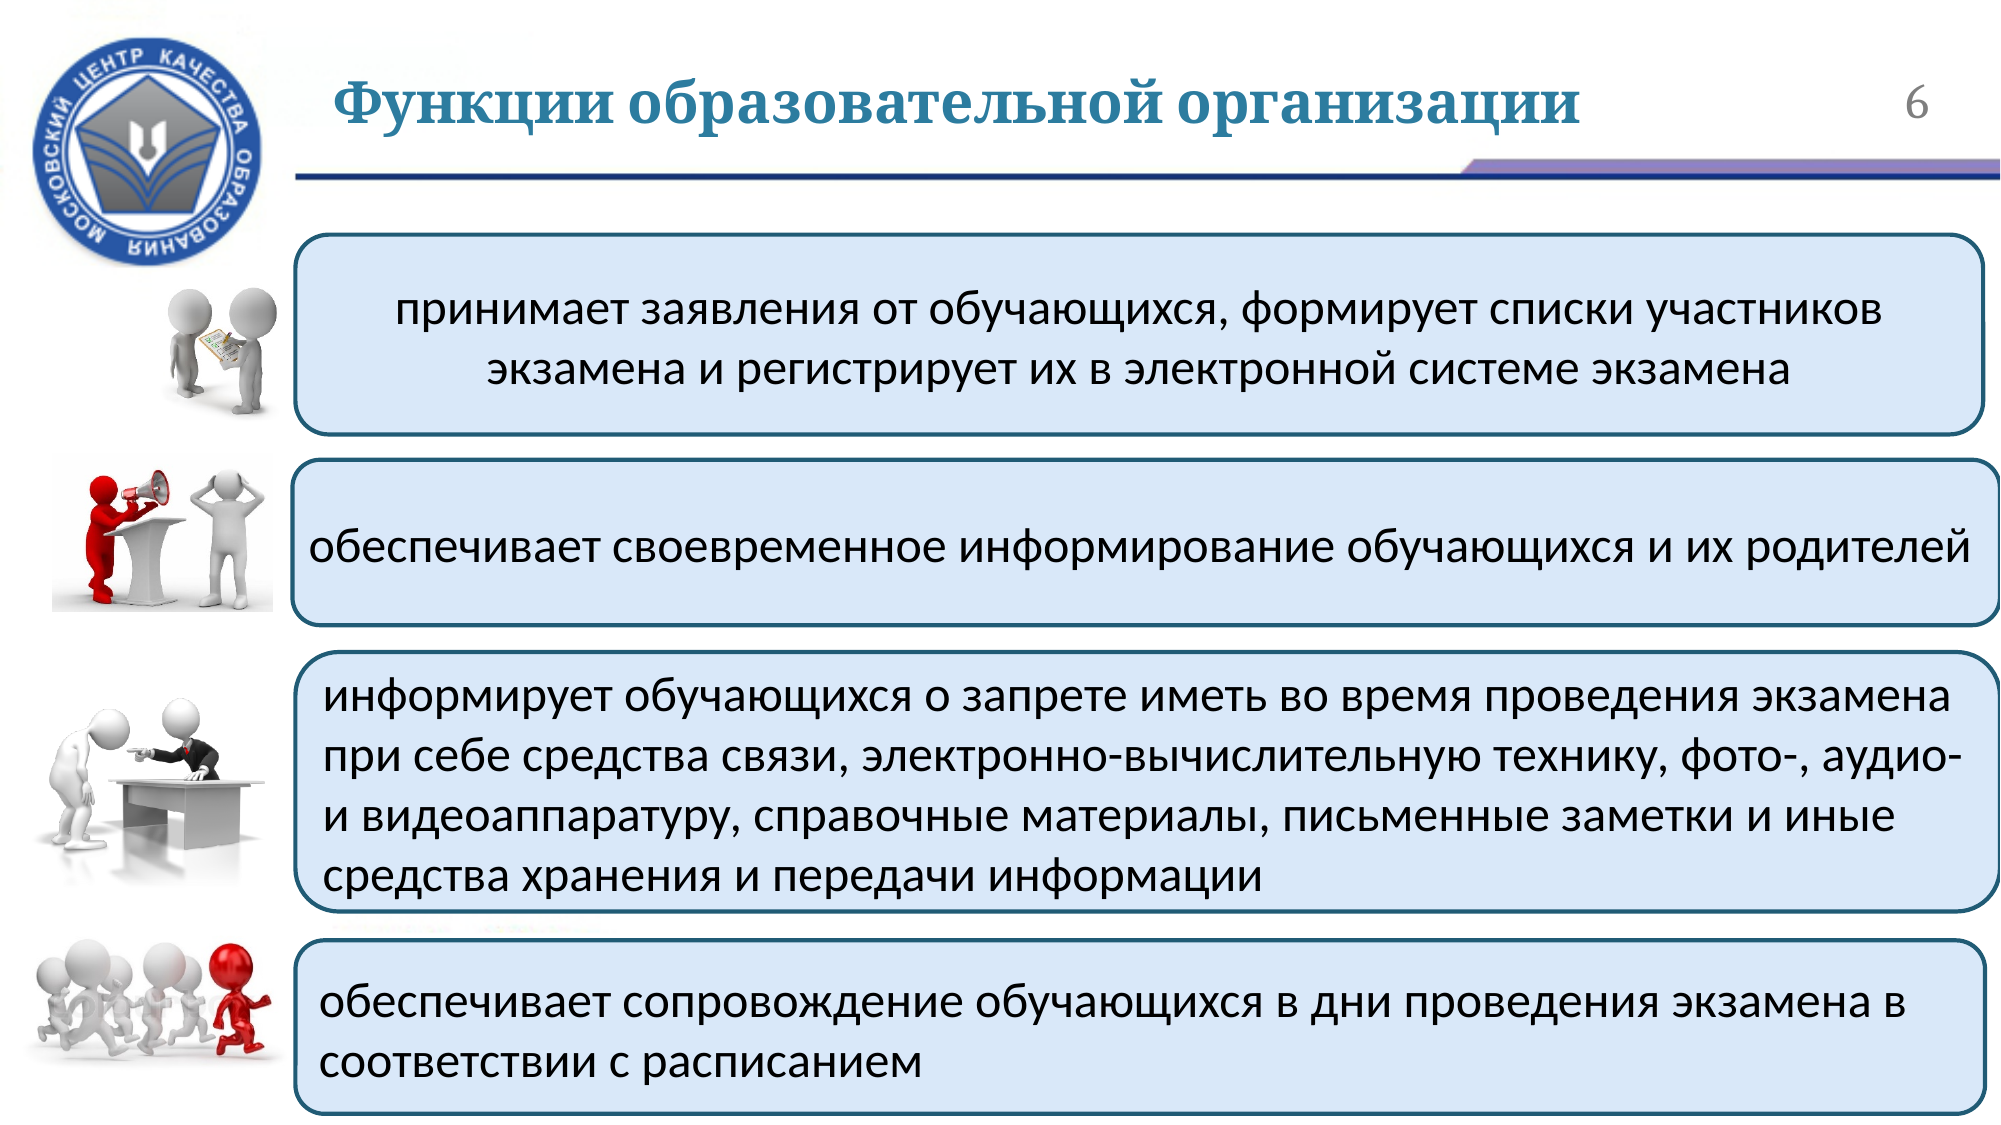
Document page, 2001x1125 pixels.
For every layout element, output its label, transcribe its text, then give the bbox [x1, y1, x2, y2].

title Функции образовательной организации [318, 71, 1789, 169]
picture [0, 0, 2001, 1125]
slide_number 6 [1890, 61, 2000, 122]
text_box принимает заявления от обучающихся, формирует списки участников экзамена и регистрирует их в электронной системе экзамена [293, 232, 1986, 437]
list [85, 247, 1933, 952]
text_box обеспечивает сопровождение обучающихся в дни проведения экзамена в соответствии с расписанием [297, 938, 1988, 1116]
text_box информирует обучающихся о запрете иметь во время проведения экзамена при себе средства связи, электронно-вычислительную технику, фото-, аудио- и видеоаппаратуру, справочные материалы, письменные заметки и иные средства хранения и передачи информации [293, 649, 2000, 914]
text_box обеспечивает своевременное информирование обучающихся и их родителей [290, 457, 2000, 628]
